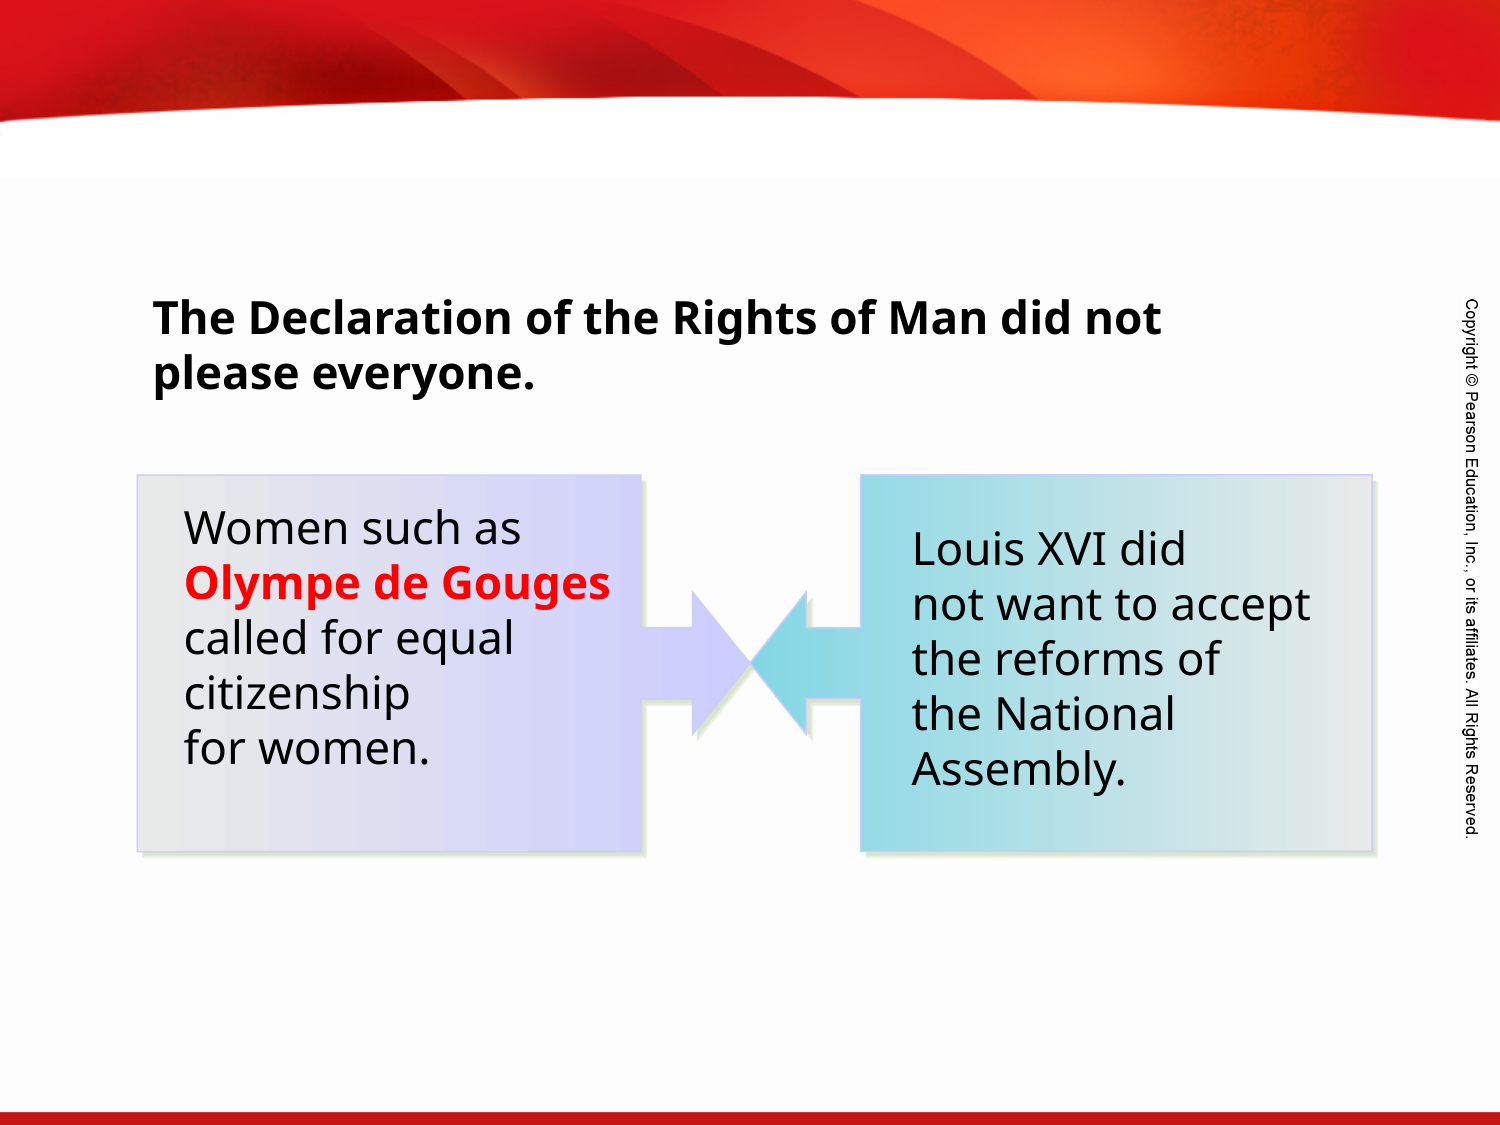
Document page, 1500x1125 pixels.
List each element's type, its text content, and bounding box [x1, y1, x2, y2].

text_box [137, 475, 641, 852]
text_box [675, 592, 744, 735]
text_box Women such as Olympe de Gouges called for equal citizenship for women. [168, 491, 675, 781]
picture [0, 0, 1500, 177]
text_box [749, 474, 1388, 852]
text_box The Declaration of the Rights of Man did not please everyone. [137, 281, 1288, 382]
picture [1462, 299, 1478, 838]
